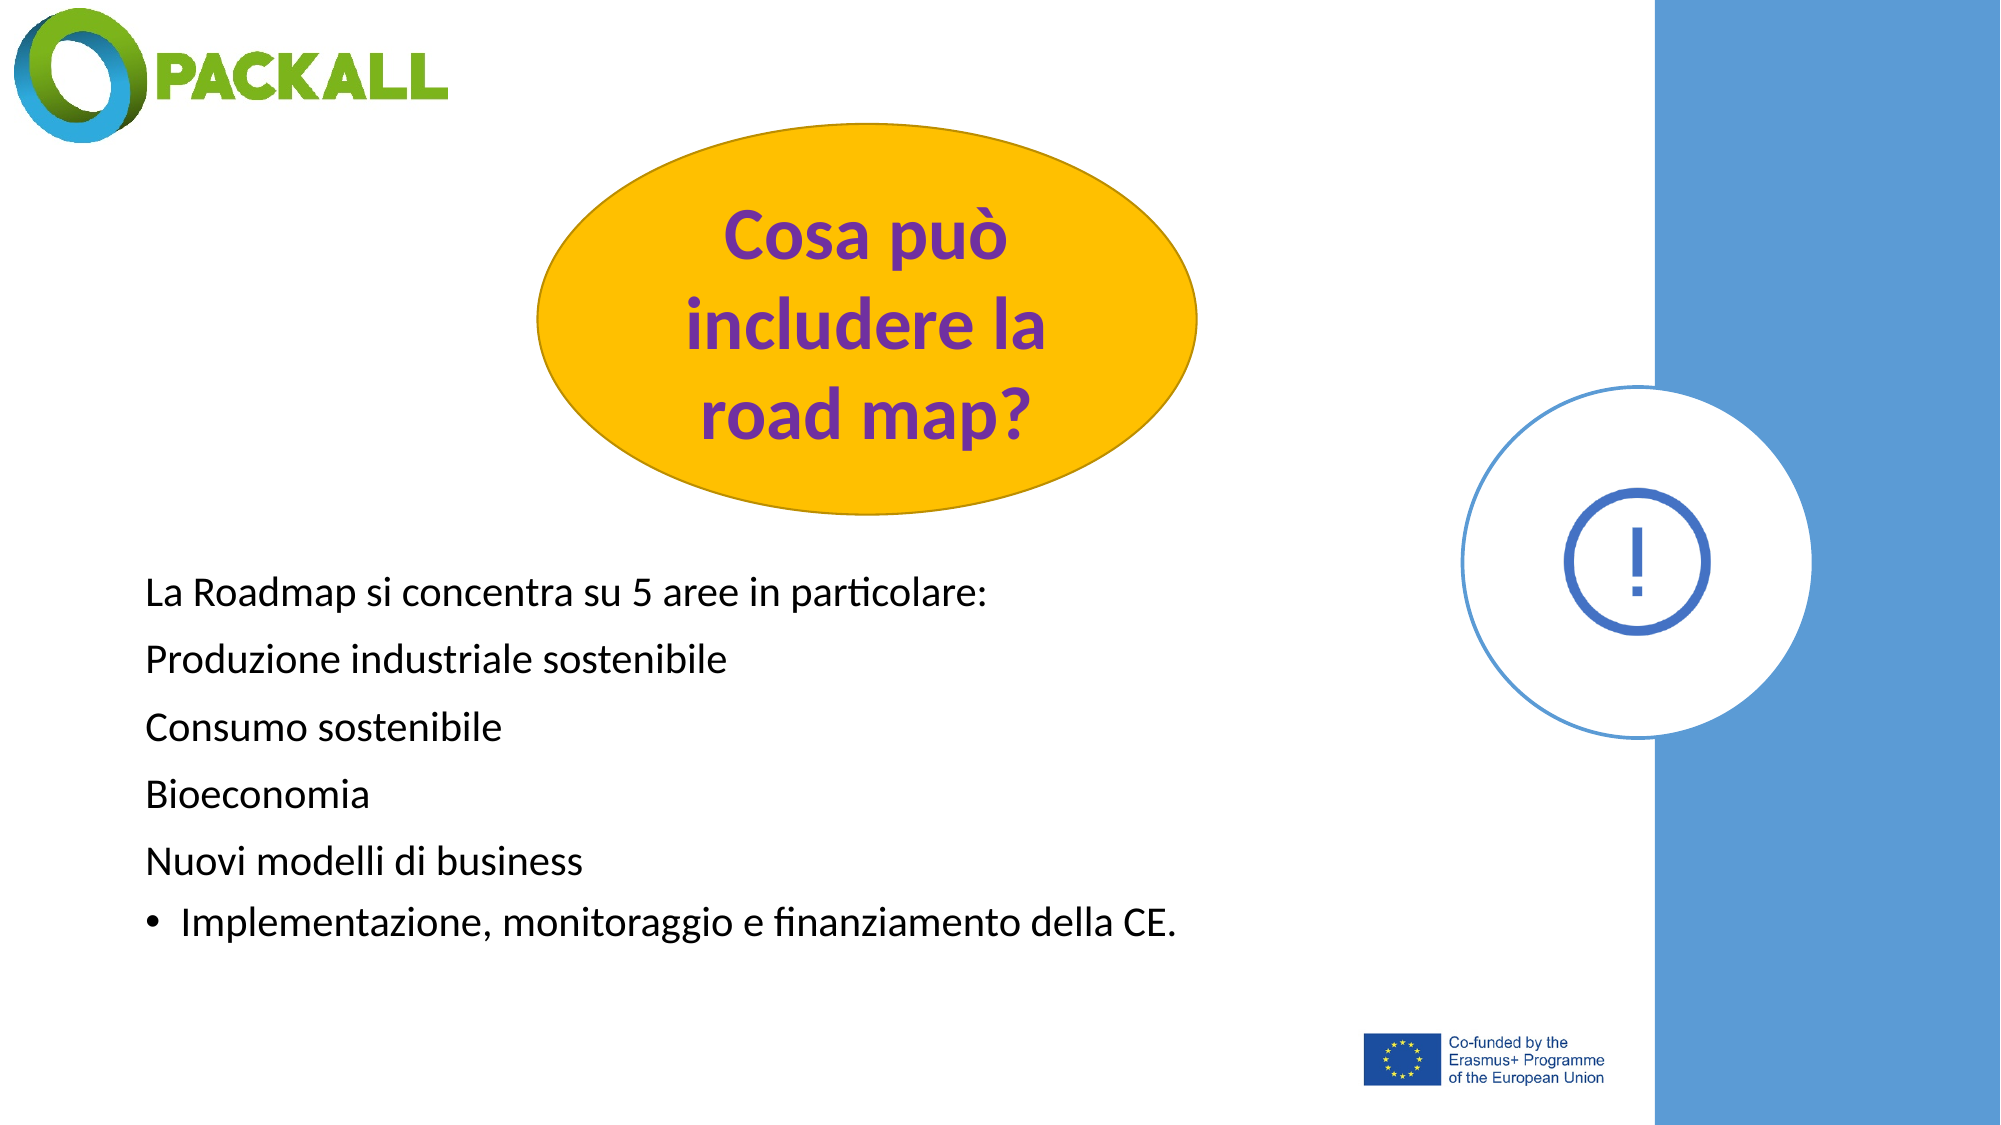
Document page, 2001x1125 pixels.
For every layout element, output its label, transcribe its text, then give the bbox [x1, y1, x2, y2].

text_box Cosa può includere la road map? [536, 122, 1198, 516]
list La Roadmap si concentra su 5 aree in particolare: Produzione industriale sostenibile Consumo sostenibile Bioeconomia Nuovi modelli di business Implementazione, monitoraggio e finanziamento della CE. [130, 562, 1277, 957]
text_box [1461, 385, 1815, 740]
text_box [1654, 0, 2000, 1125]
picture [1351, 1021, 1618, 1095]
picture [14, 7, 448, 145]
picture [1544, 468, 1732, 657]
